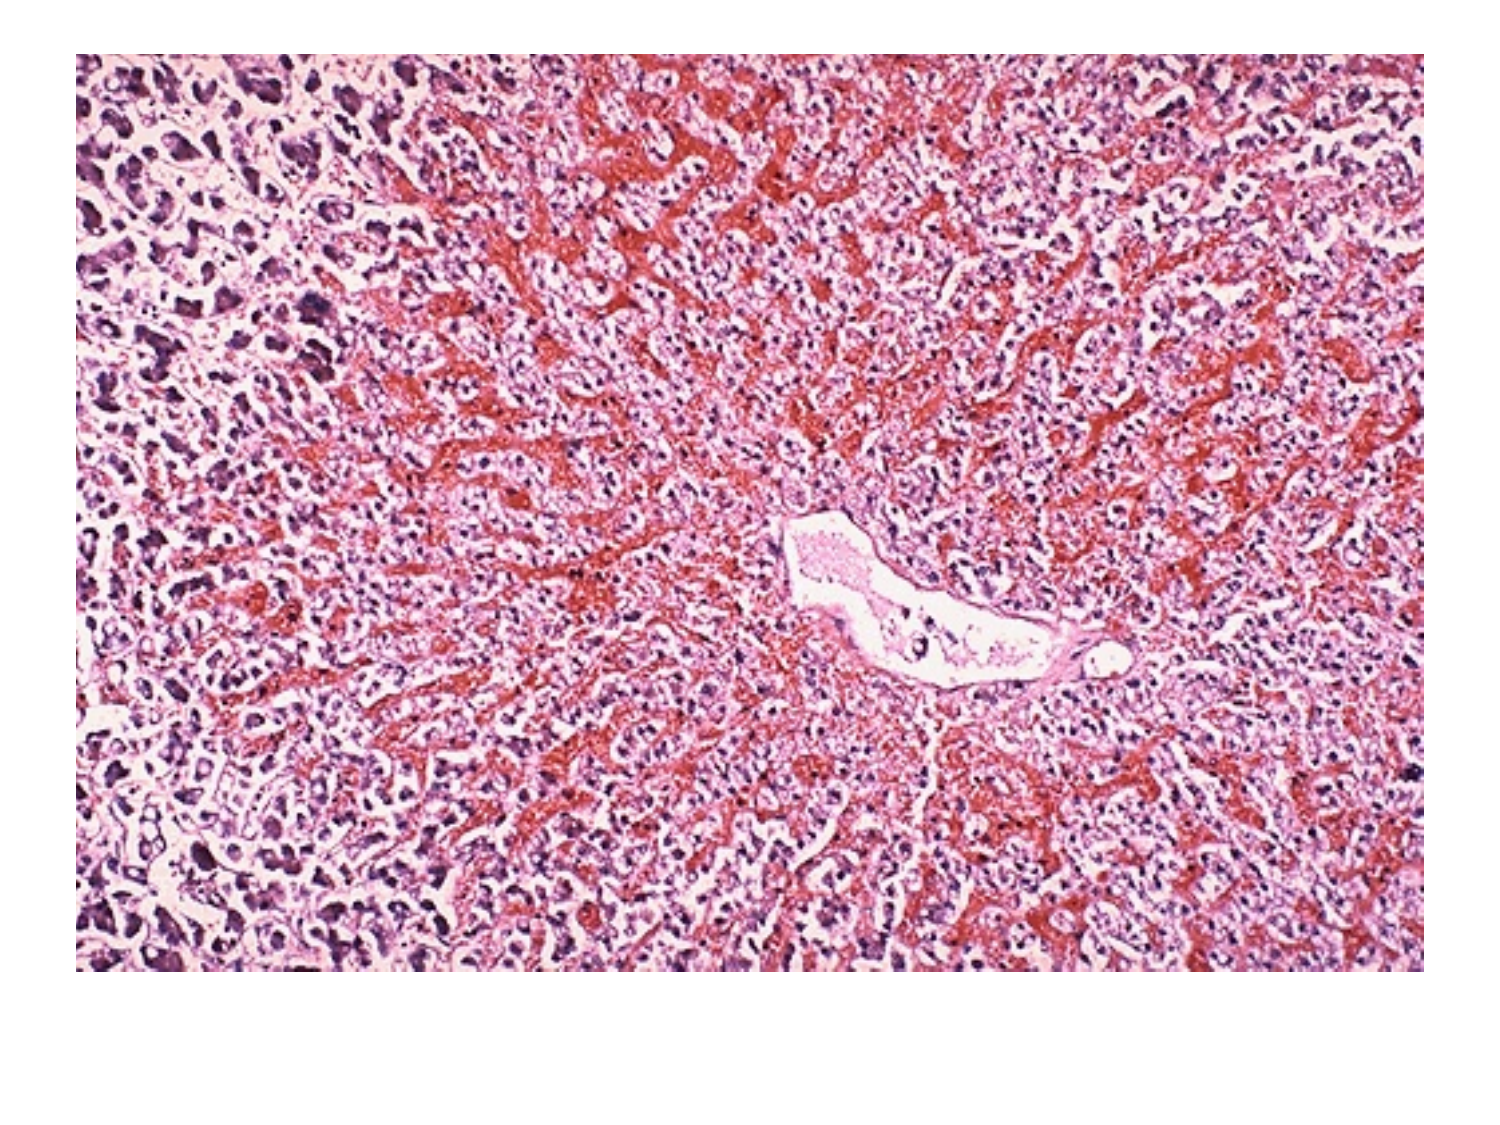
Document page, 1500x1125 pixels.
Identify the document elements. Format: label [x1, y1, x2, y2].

picture [76, 54, 1424, 972]
